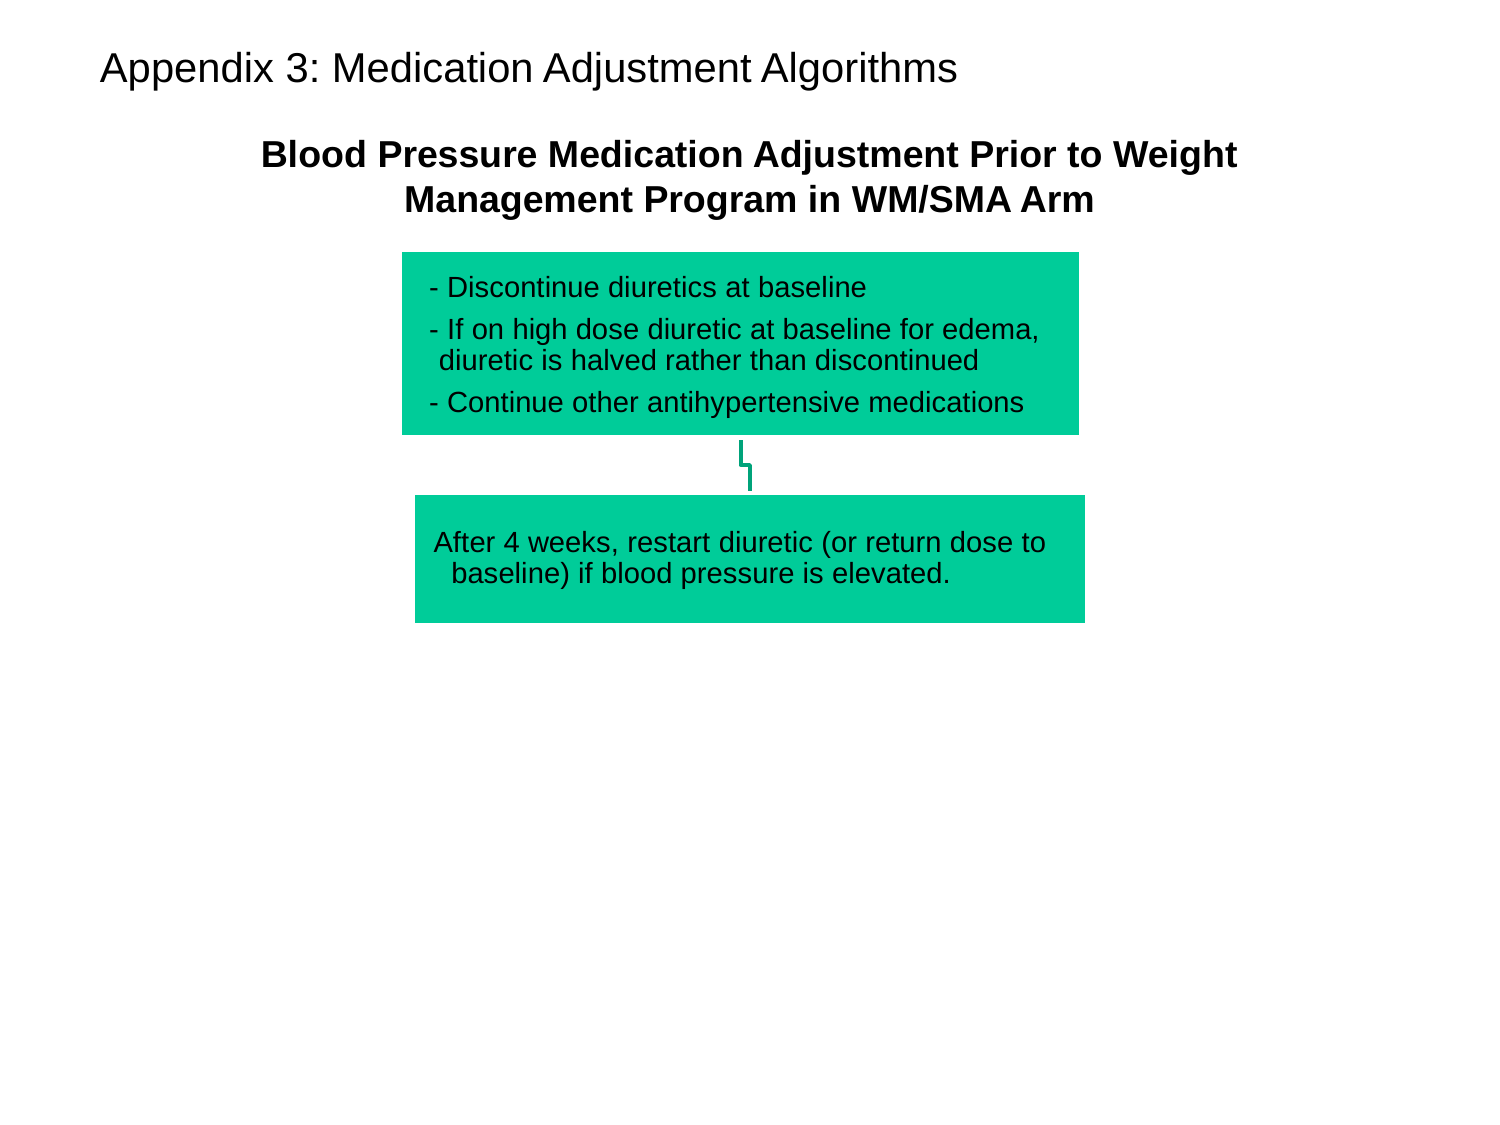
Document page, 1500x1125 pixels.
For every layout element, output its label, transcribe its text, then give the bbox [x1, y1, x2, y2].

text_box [162, 249, 1338, 626]
text_box Appendix 3: Medication Adjustment Algorithms [85, 33, 974, 98]
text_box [81, 129, 1350, 978]
